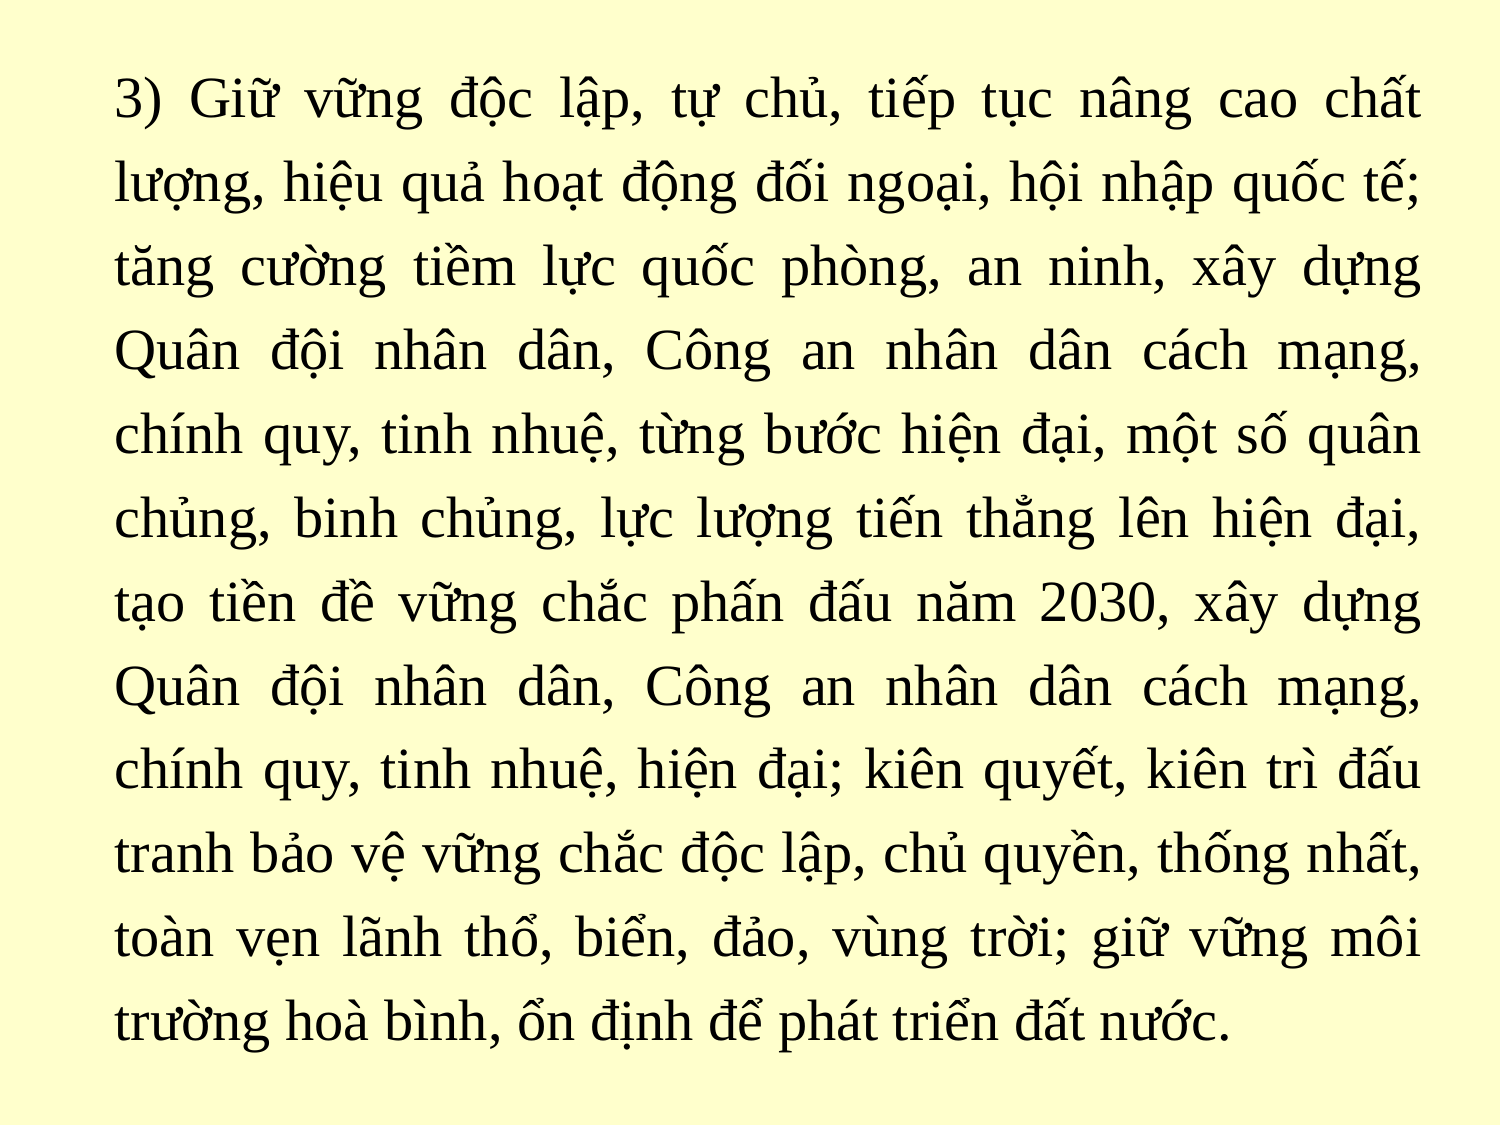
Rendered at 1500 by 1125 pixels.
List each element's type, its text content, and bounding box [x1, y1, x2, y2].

text_box 3) Giữ vững độc lập, tự chủ, tiếp tục nâng cao chất lượng, hiệu quả hoạt động đối ngoại, hội nhập quốc tế; tăng cường tiềm lực quốc phòng, an ninh, xây dựng Quân đội nhân dân, Công an nhân dân cách mạng, chính quy, tinh nhuệ, từng bước hiện đại, một số quân chủng, binh chủng, lực lượng tiến thẳng lên hiện đại, tạo tiền đề vững chắc phấn đấu năm 2030, xây dựng Quân đội nhân dân, Công an nhân dân cách mạng, chính quy, tinh nhuệ, hiện đại; kiên quyết, kiên trì đấu tranh bảo vệ vững chắc độc lập, chủ quyền, thống nhất, toàn vẹn lãnh thổ, biển, đảo, vùng trời; giữ vững môi trường hoà bình, ổn định để phát triển đất nước. [99, 37, 1438, 1060]
